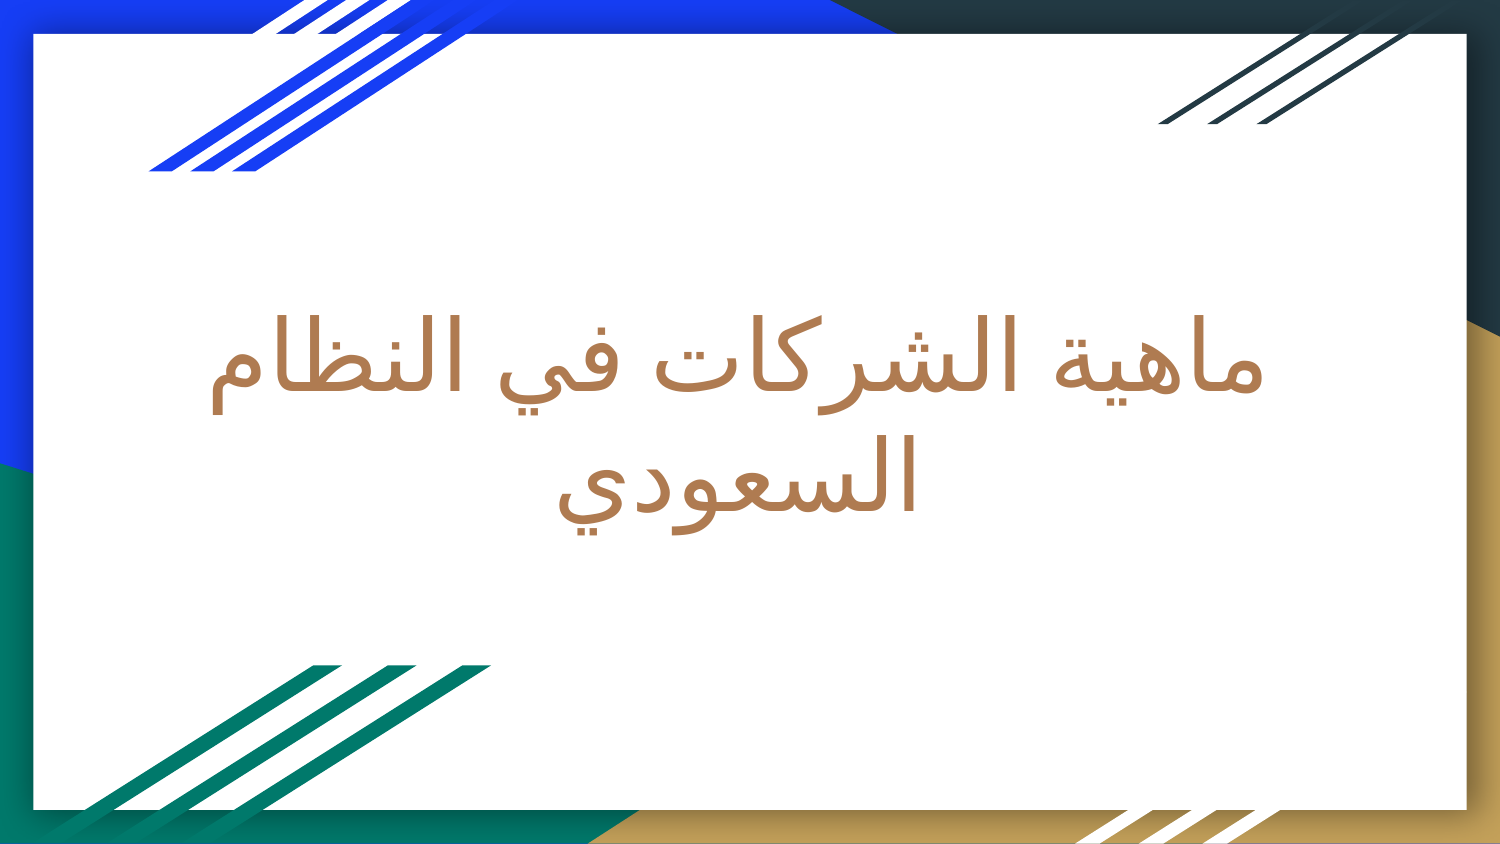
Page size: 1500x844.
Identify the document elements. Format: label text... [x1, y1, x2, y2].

title ماهية الشركات في النظام السعودي [40, 71, 1438, 752]
